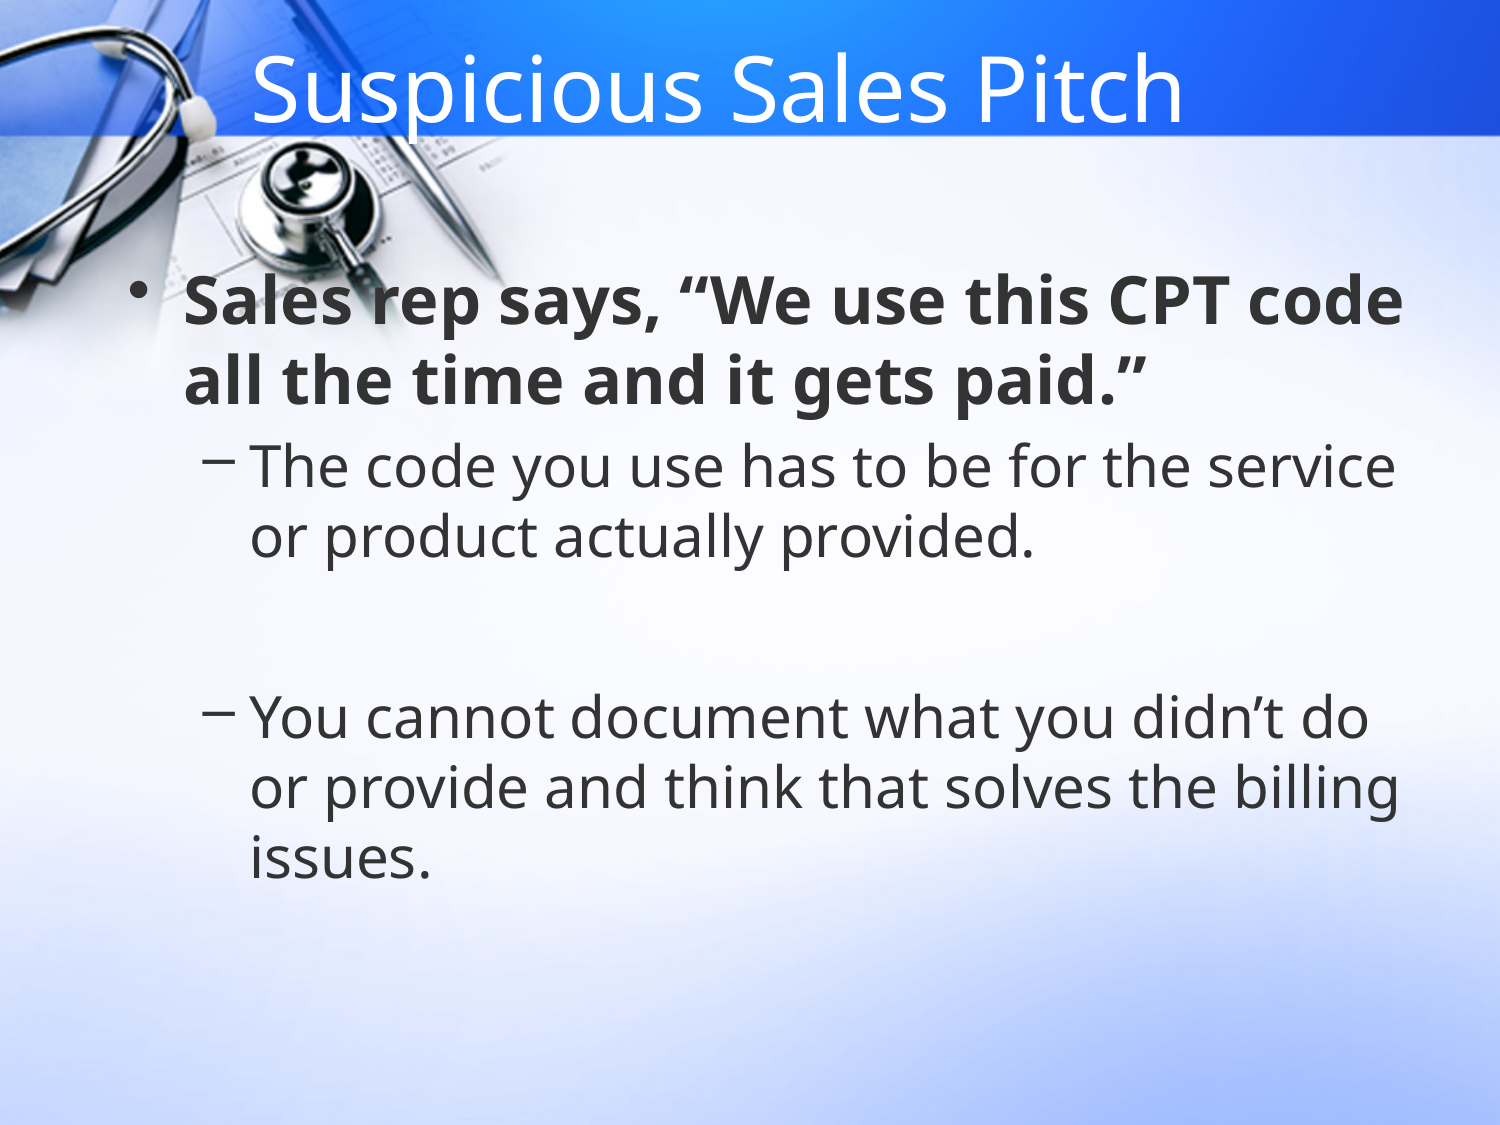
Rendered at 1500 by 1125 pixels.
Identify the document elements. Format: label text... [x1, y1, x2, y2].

title Suspicious Sales Pitch [235, 24, 1425, 147]
picture [0, 0, 1500, 1125]
list Sales rep says, “We use this CPT code all the time and it gets paid.” The code you use has to be for the service or product actually provided. You cannot document what you didn’t do or provide and think that solves the billing issues. [112, 249, 1438, 1025]
